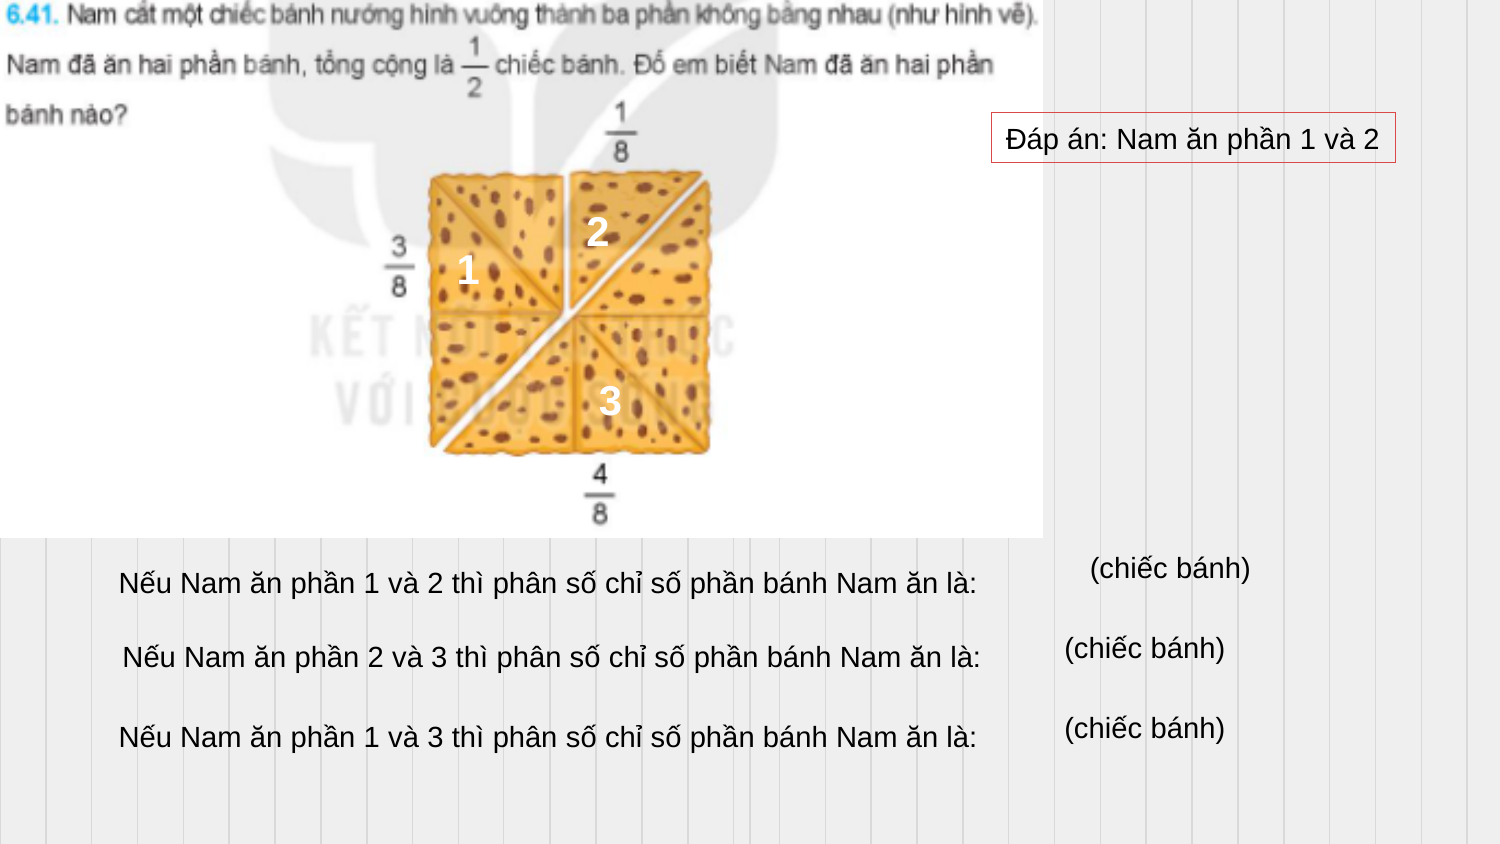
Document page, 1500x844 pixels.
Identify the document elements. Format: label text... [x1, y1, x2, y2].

text_box Nếu Nam ăn phần 1 và 3 thì phân số chỉ số phần bánh Nam ăn là: [103, 710, 994, 761]
text_box Nếu Nam ăn phần 2 và 3 thì phân số chỉ số phần bánh Nam ăn là: [107, 631, 998, 681]
picture [0, 0, 1044, 538]
text_box Nếu Nam ăn phần 1 và 2 thì phân số chỉ số phần bánh Nam ăn là: [103, 557, 994, 608]
text_box Đáp án: Nam ăn phần 1 và 2 [1048, 112, 1396, 163]
